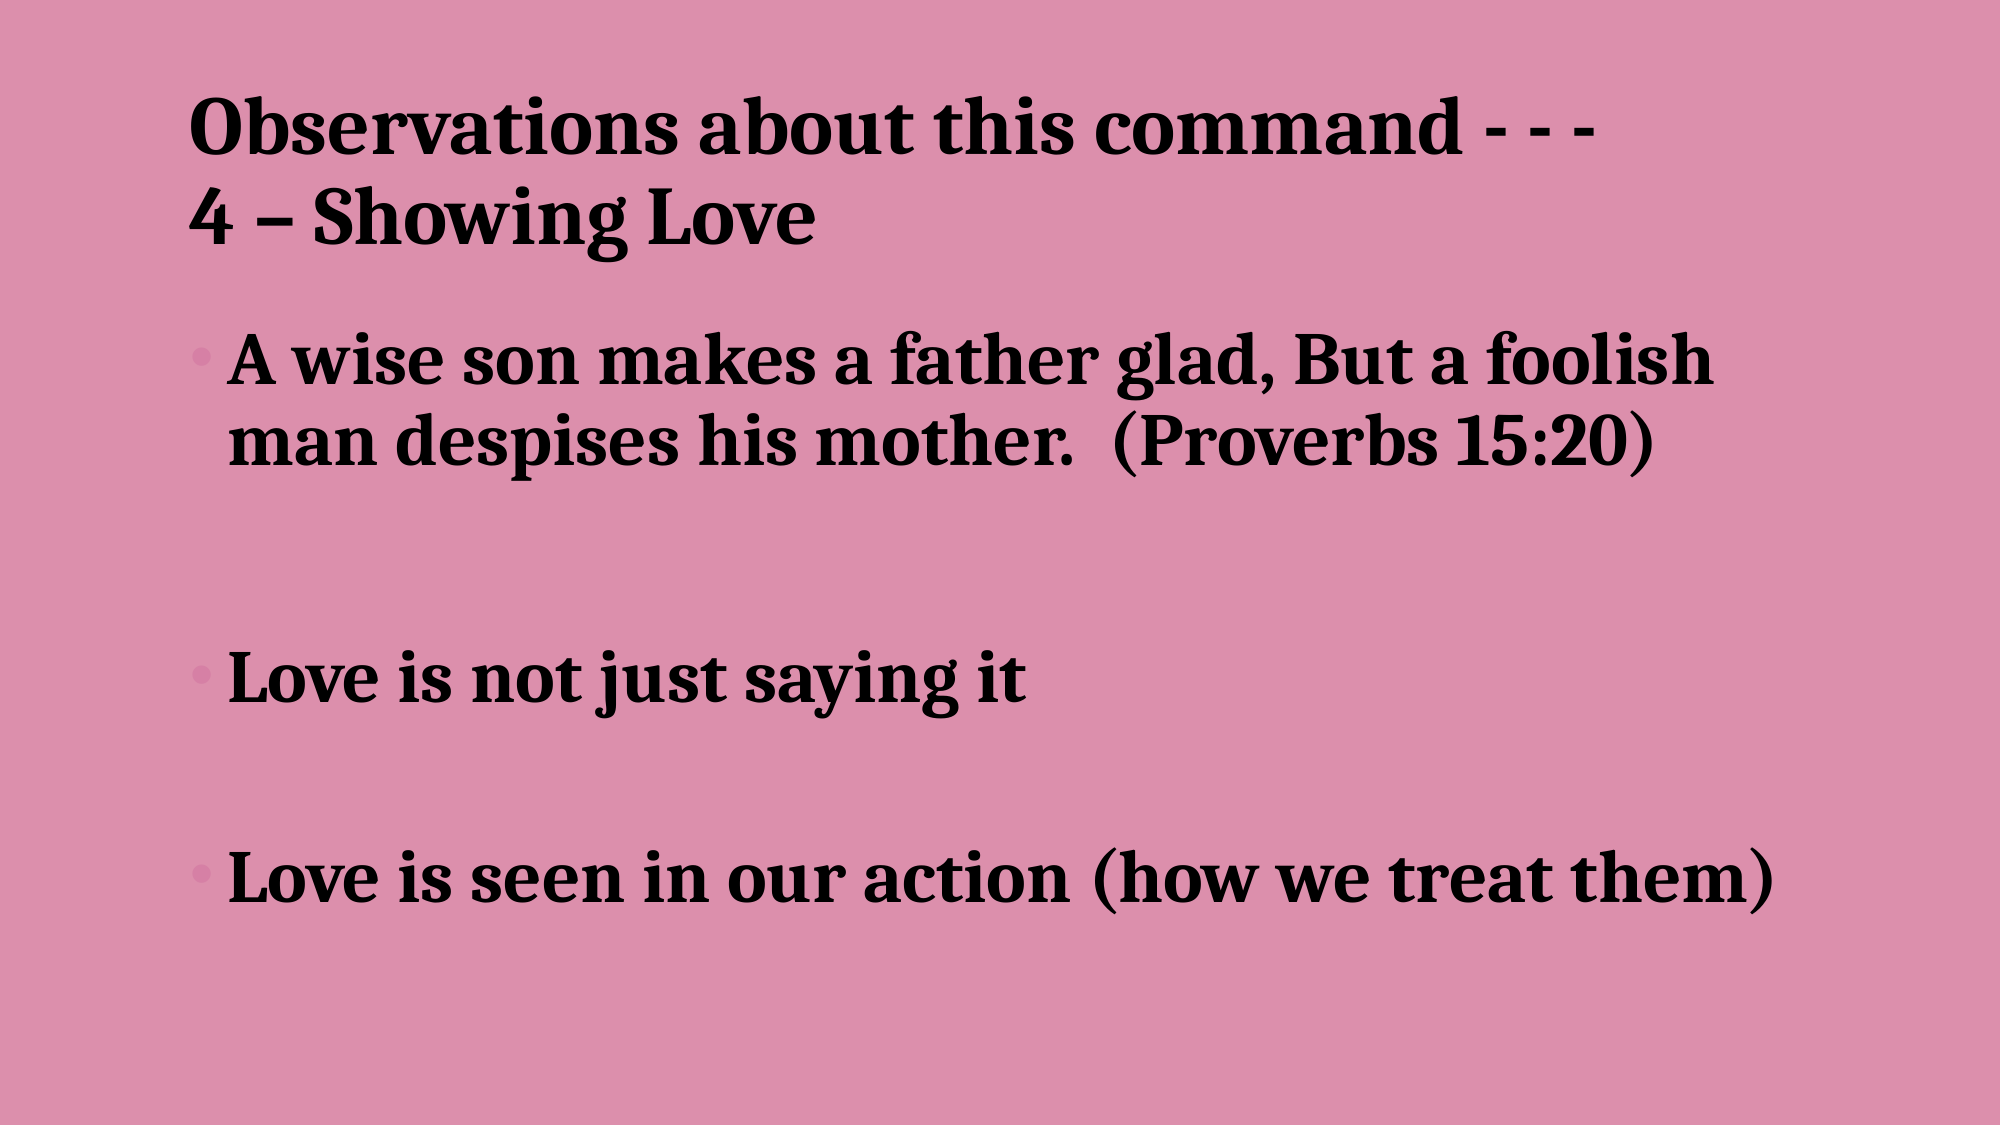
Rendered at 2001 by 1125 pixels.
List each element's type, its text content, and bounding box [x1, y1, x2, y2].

list A wise son makes a father glad, But a foolish man despises his mother. (Proverbs 15:20) Love is not just saying it Love is seen in our action (how we treat them) [174, 312, 1825, 1013]
title Observations about this command - - - 4 – Showing Love [174, 75, 1825, 271]
